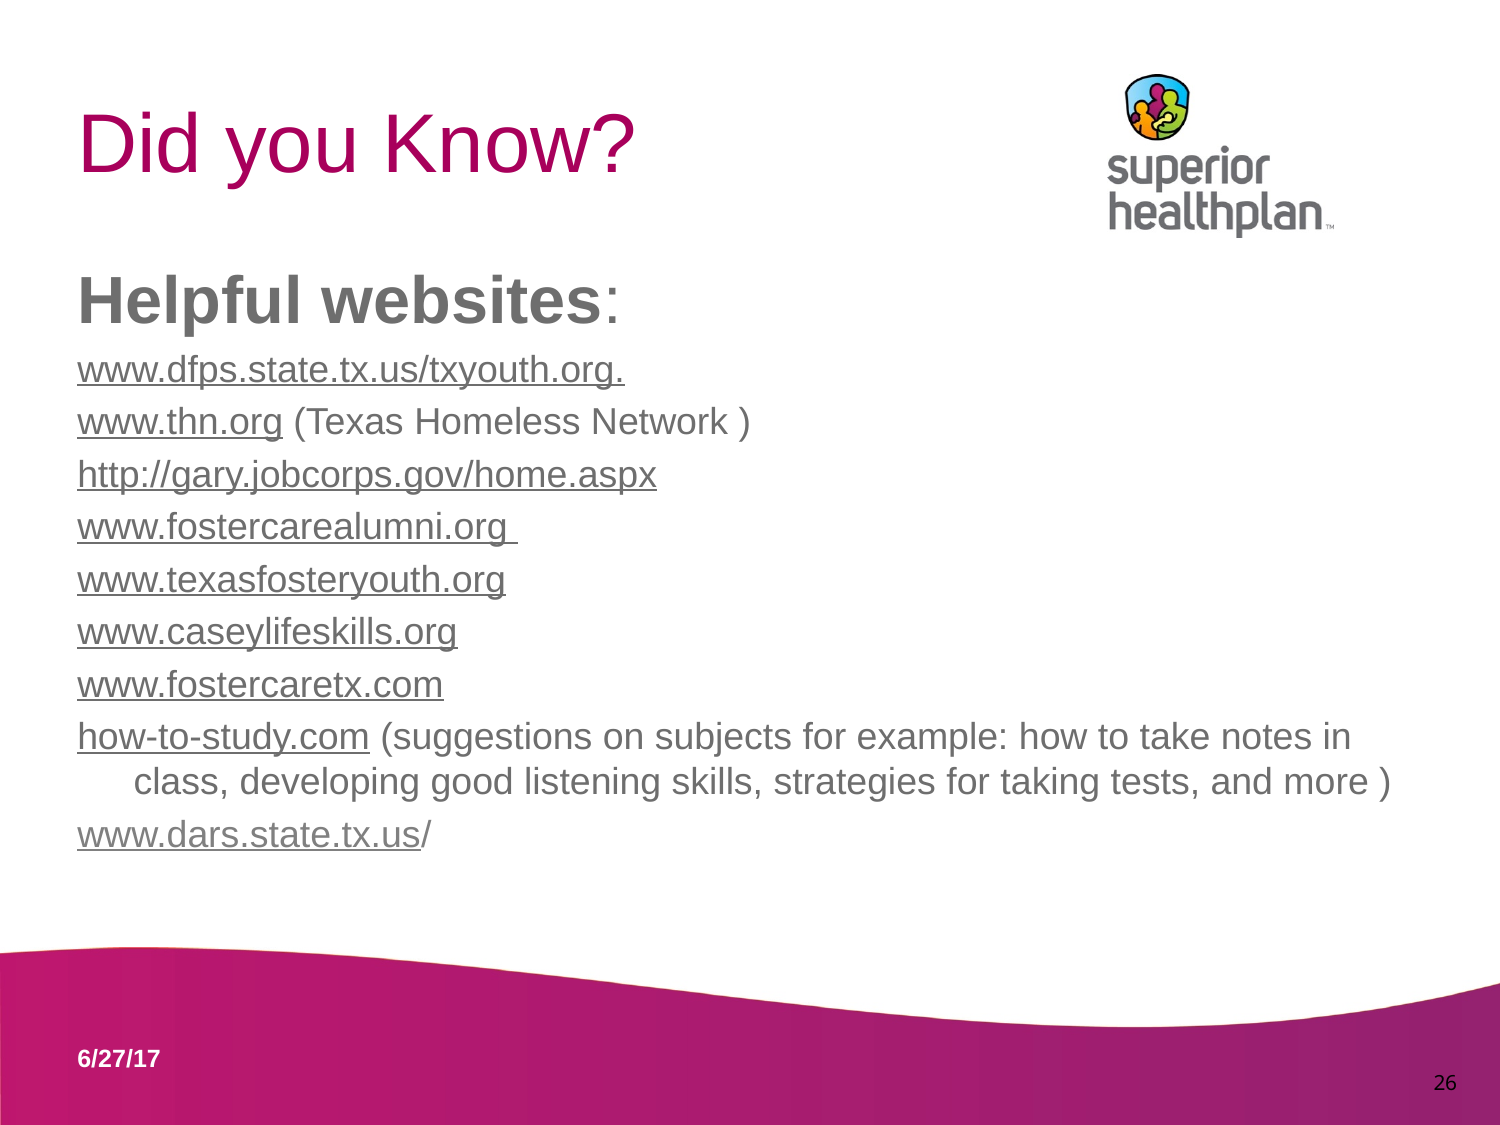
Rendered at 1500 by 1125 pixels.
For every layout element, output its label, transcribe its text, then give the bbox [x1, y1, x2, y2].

picture [1107, 74, 1334, 238]
list Helpful websites: www.dfps.state.tx.us/txyouth.org. www.thn.org (Texas Homeless Network ) http://gary.jobcorps.gov/home.aspx www.fostercarealumni.org www.texasfosteryouth.org www.caseylifeskills.org www.fostercaretx.com how-to-study.com (suggestions on subjects for example: how to take notes in class, developing good listening skills, strategies for taking tests, and more ) www.dars.state.tx.us/ [62, 249, 1450, 963]
title Did you Know? [62, 82, 1000, 183]
text_box 26 [1362, 1062, 1475, 1103]
picture [0, 947, 1500, 1125]
